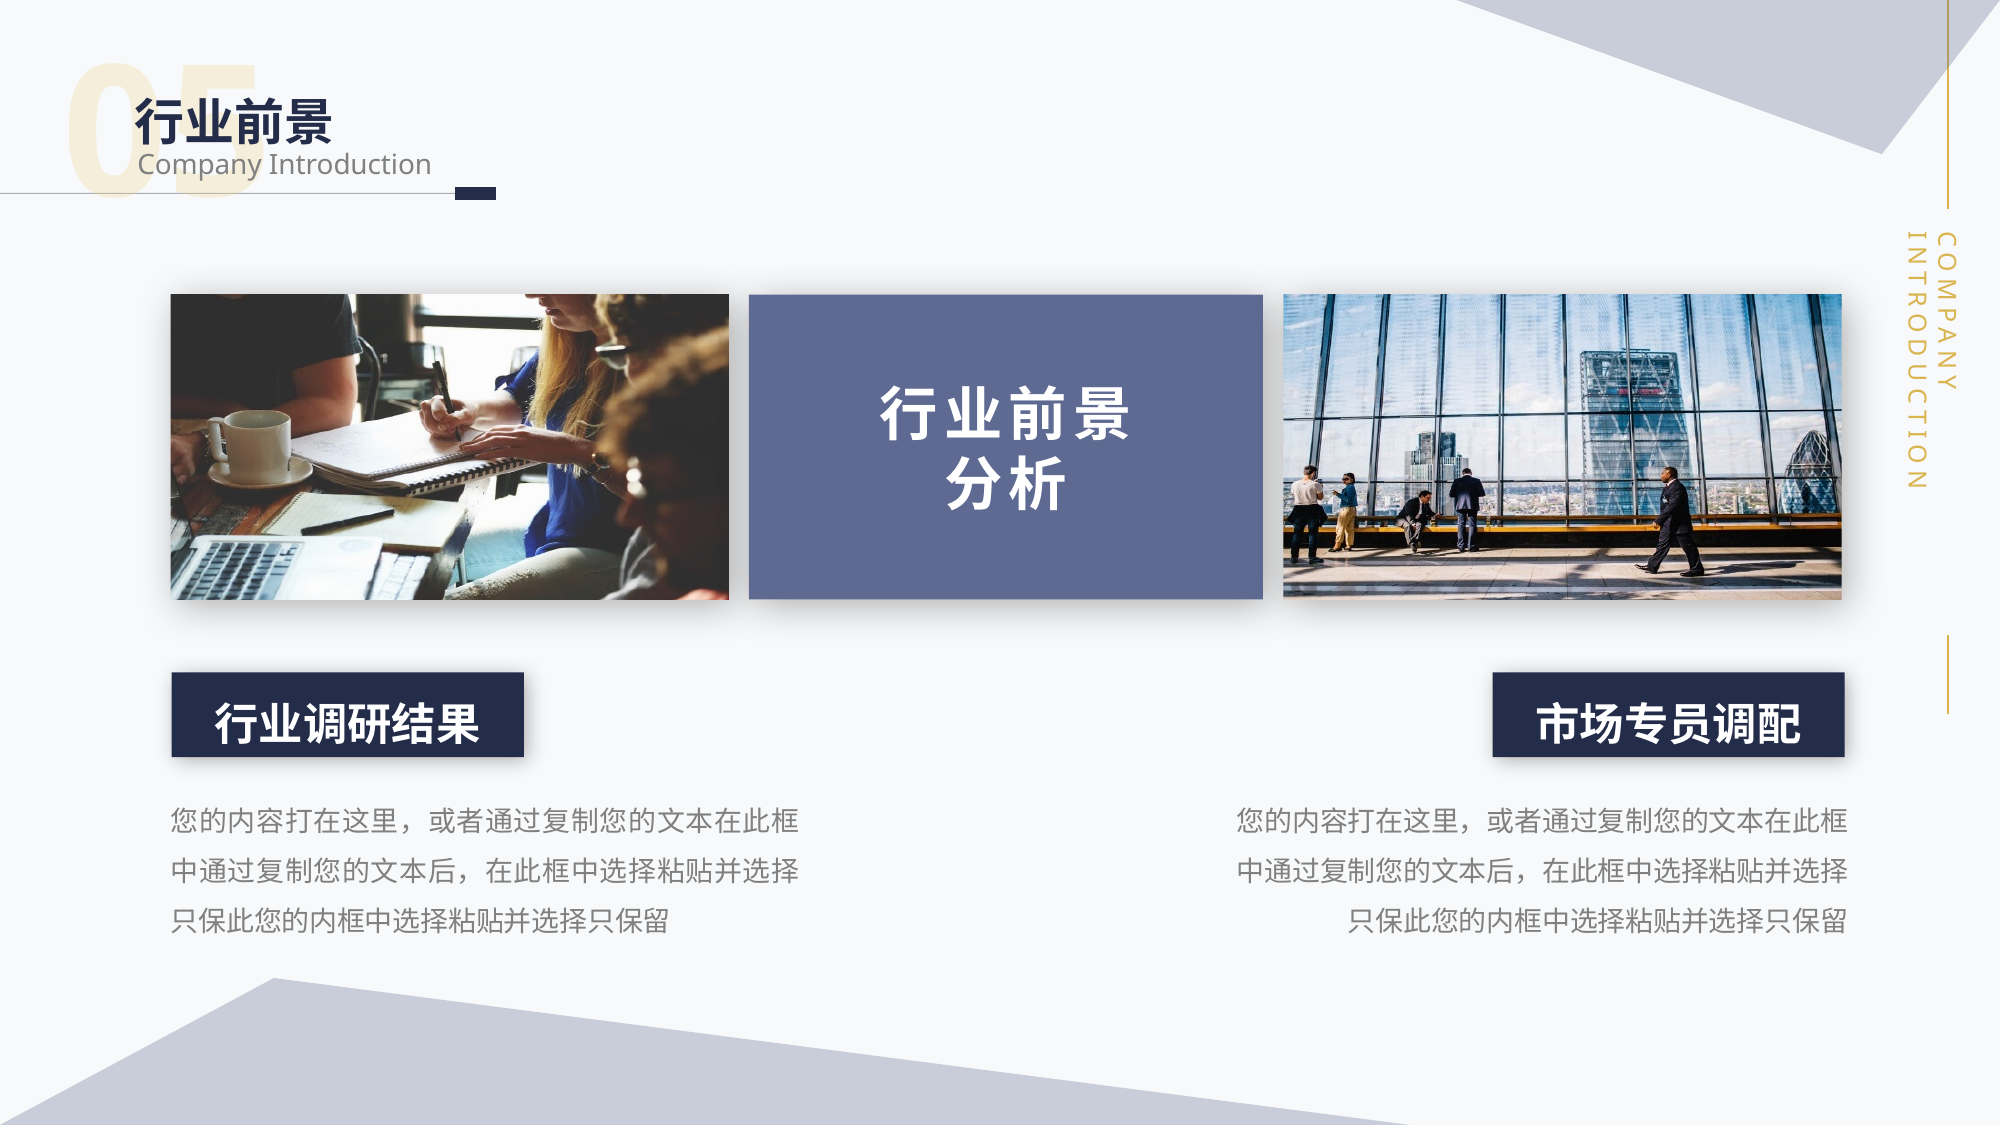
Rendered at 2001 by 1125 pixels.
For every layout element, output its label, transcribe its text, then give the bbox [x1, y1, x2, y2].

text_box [170, 672, 800, 939]
text_box 05 [48, 5, 341, 241]
text_box [1282, 294, 1843, 601]
text_box [1456, 0, 2000, 156]
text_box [1218, 672, 1848, 939]
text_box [119, 83, 643, 189]
text_box [170, 294, 730, 601]
text_box [0, 976, 1410, 1125]
text_box 行业前景 分析 [748, 294, 1264, 601]
